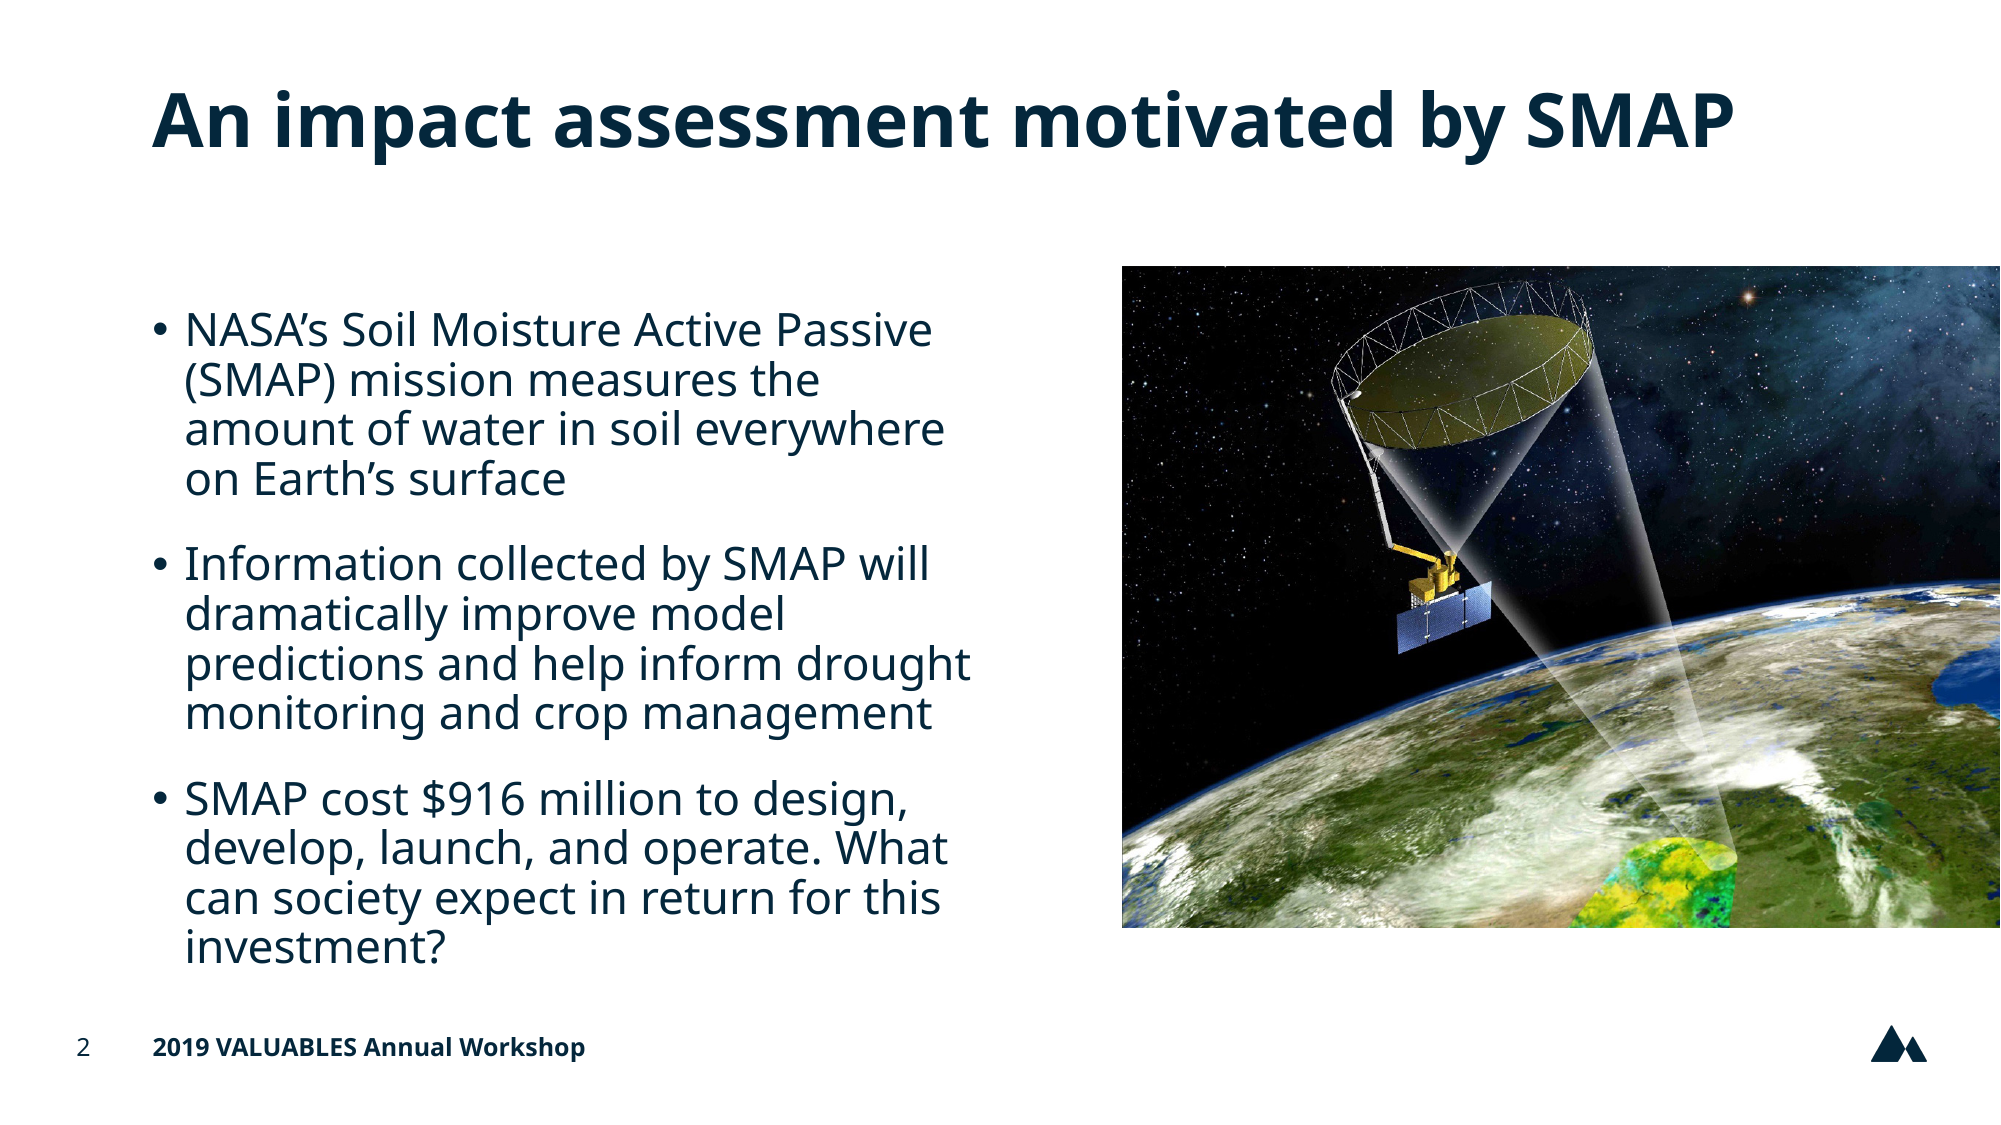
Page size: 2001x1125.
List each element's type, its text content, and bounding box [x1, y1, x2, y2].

footer 2019 VALUABLES Annual Workshop [138, 1018, 878, 1078]
list NASA’s Soil Moisture Active Passive (SMAP) mission measures the amount of water in soil everywhere on Earth’s surface Information collected by SMAP will dramatically improve model predictions and help inform drought monitoring and crop management SMAP cost $916 million to design, develop, launch, and operate. What can society expect in return for this investment? [137, 299, 988, 1014]
slide_number 2 [61, 1018, 138, 1078]
picture [1122, 266, 2000, 928]
picture [1861, 1018, 1937, 1067]
title An impact assessment motivated by SMAP [137, 75, 1863, 278]
